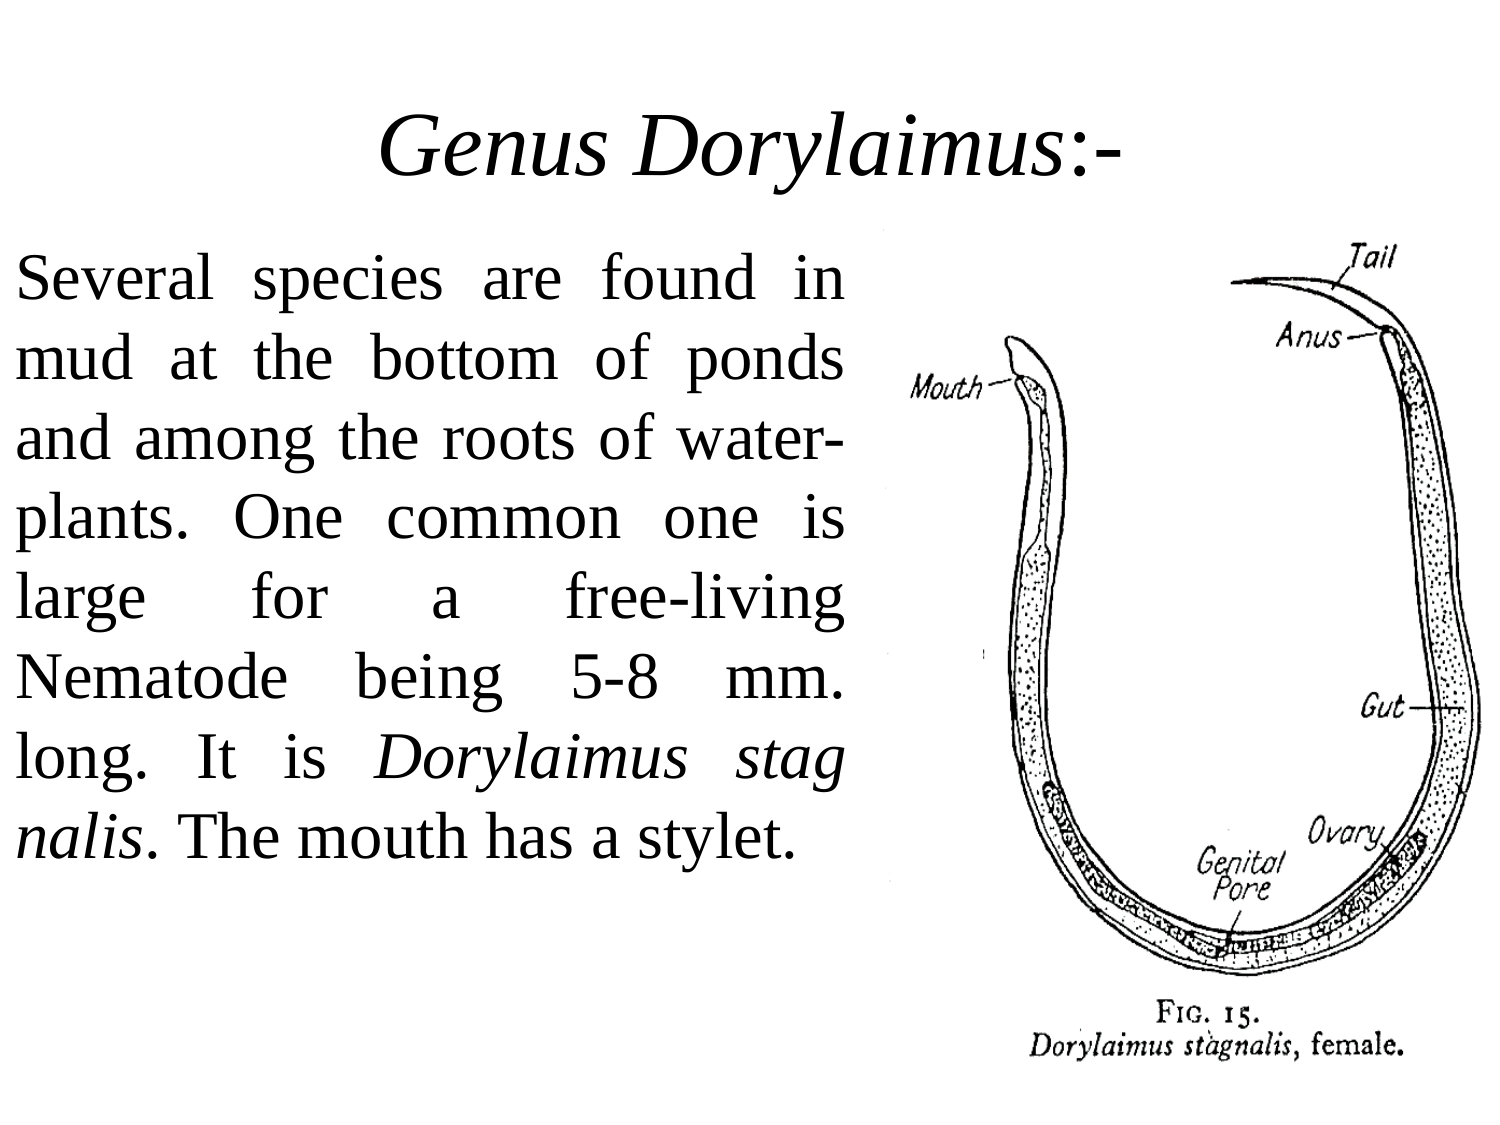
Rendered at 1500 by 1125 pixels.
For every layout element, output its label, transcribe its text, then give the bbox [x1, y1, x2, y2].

title Genus Dorylaimus:- [75, 45, 1425, 233]
picture [882, 224, 1500, 1064]
list Several species are found in mud at the bottom of ponds and among the roots of water-plants. One com­mon one is large for a free-living Nematode being 5-8 mm. long. It is Dorylaimus stag­nalis. The mouth has a stylet. [0, 224, 863, 1050]
